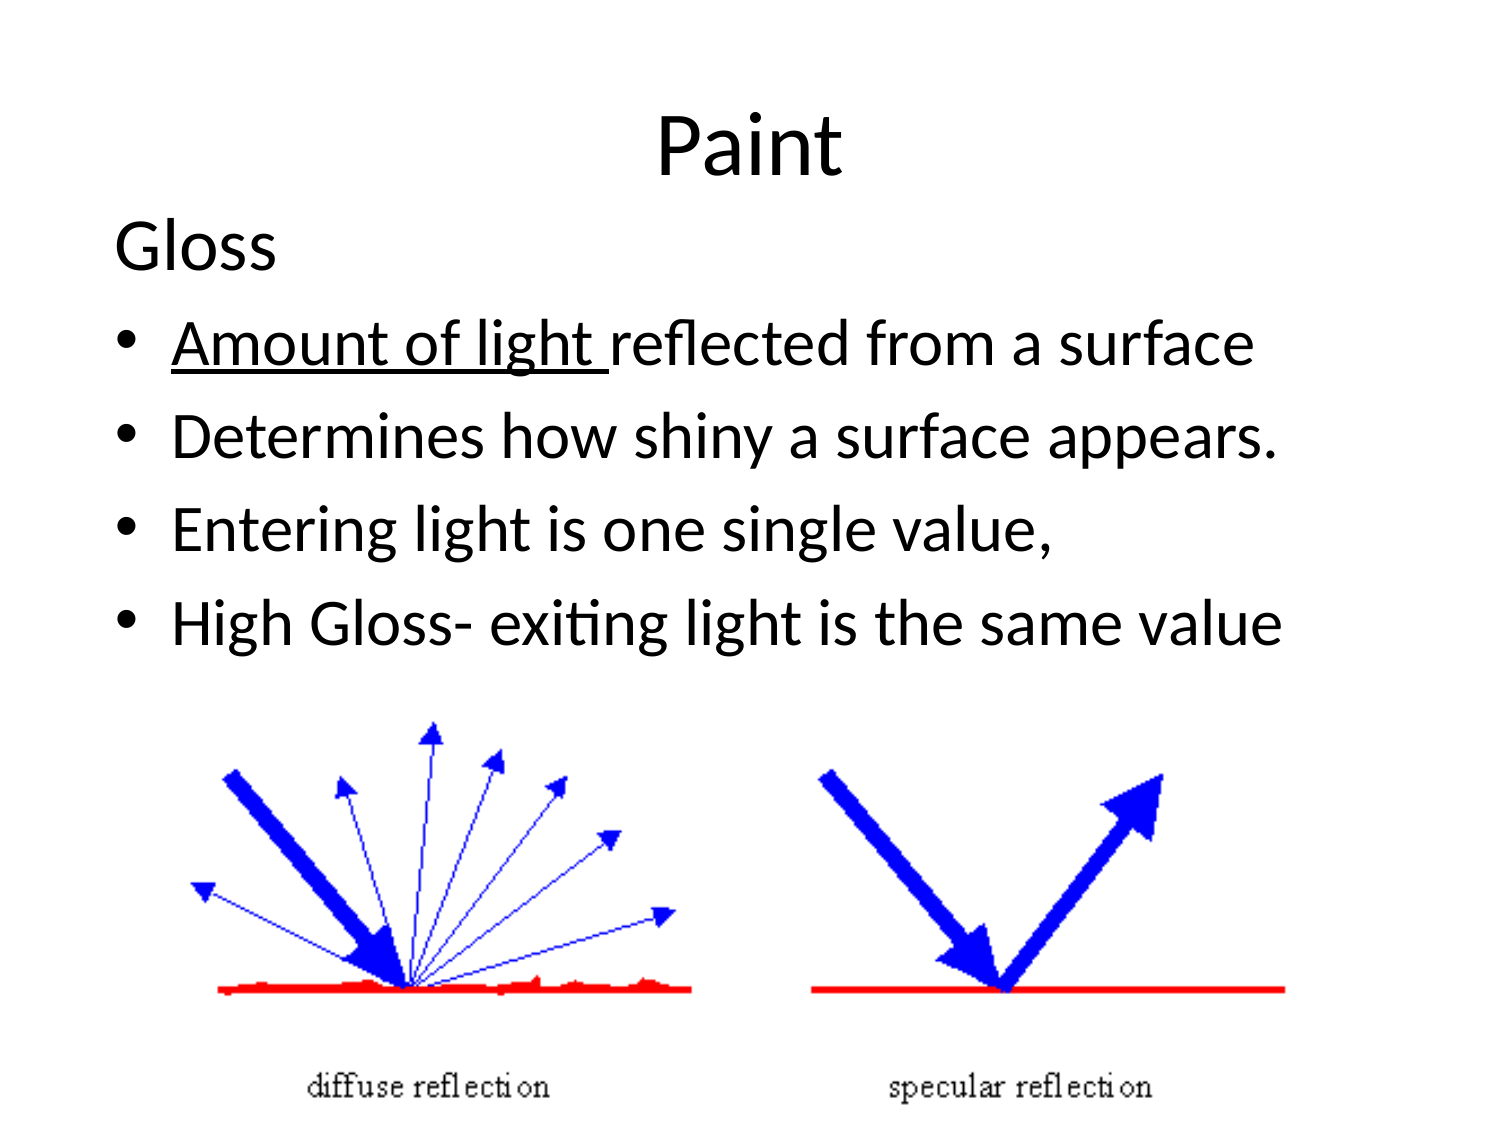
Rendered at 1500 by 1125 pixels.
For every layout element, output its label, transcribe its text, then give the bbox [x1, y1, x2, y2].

picture [188, 718, 1288, 1125]
title Paint [75, 45, 1425, 233]
text_box Gloss Amount of light reflected from a surface Determines how shiny a surface appears. Entering light is one single value, High Gloss- exiting light is the same value [99, 187, 1450, 1025]
